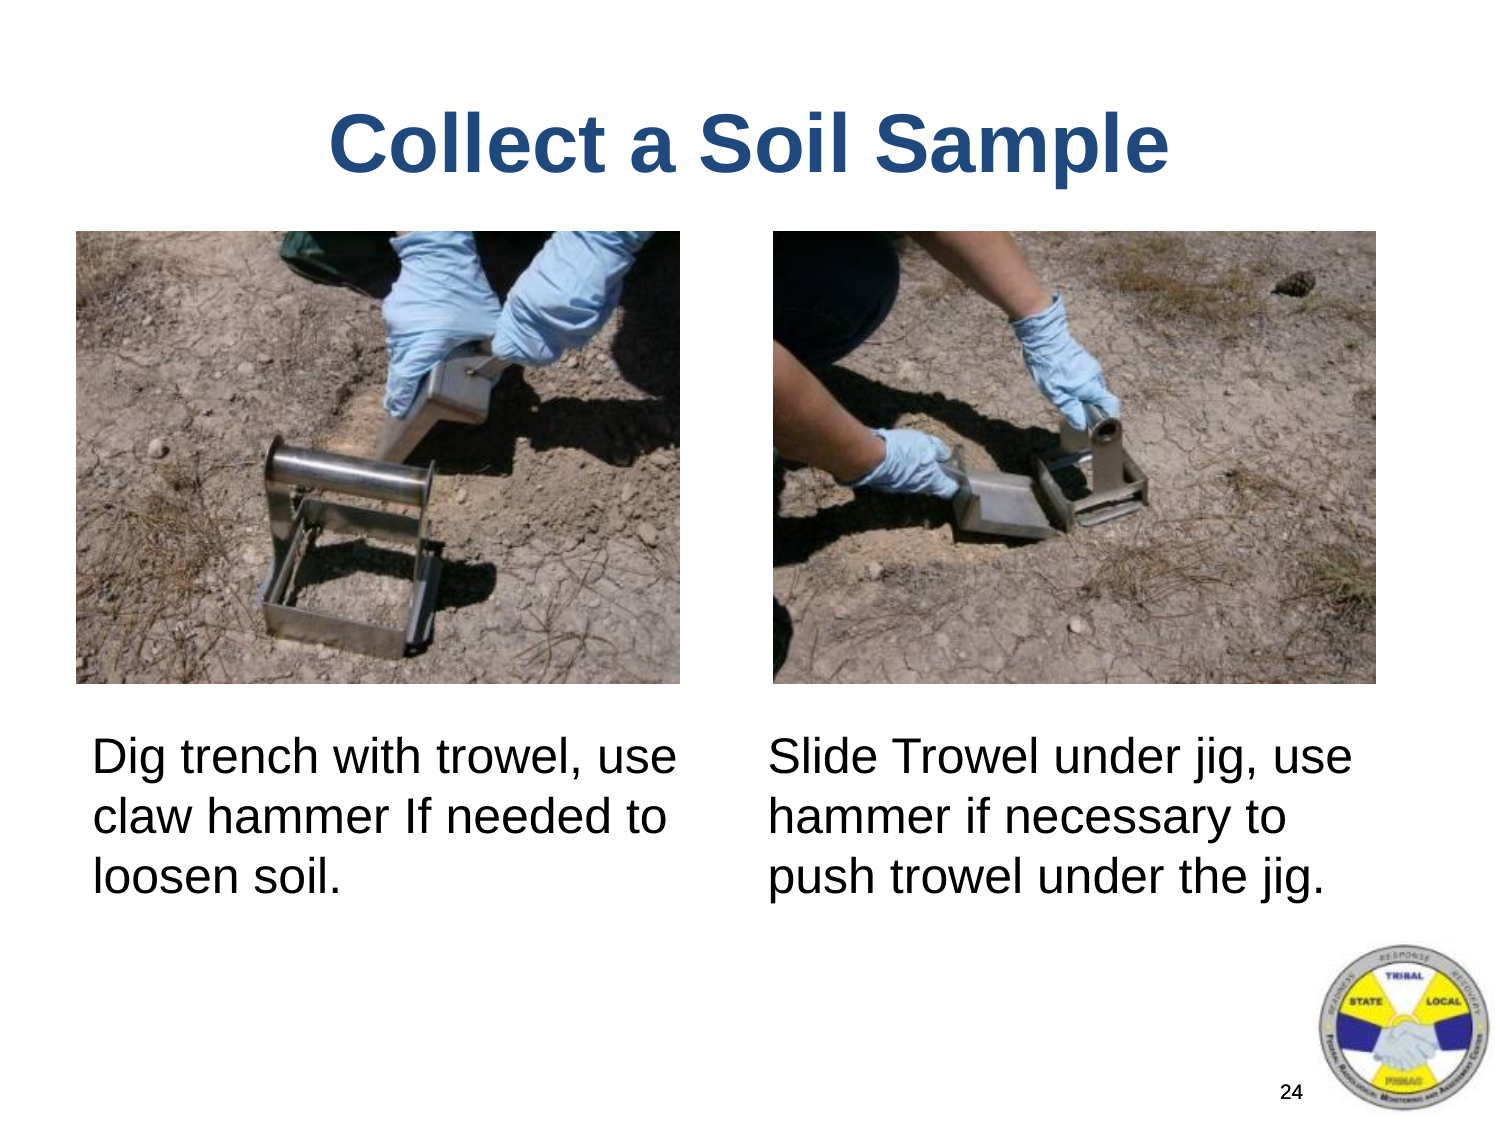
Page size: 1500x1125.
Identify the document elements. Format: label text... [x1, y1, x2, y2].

text_box Slide Trowel under jig, use hammer if necessary to push trowel under the jig. [752, 715, 1397, 911]
list Dig trench with trowel, use claw hammer If needed to loosen soil. [58, 716, 697, 988]
picture [1316, 940, 1495, 1116]
picture [773, 231, 1377, 684]
title Collect a Soil Sample [75, 45, 1425, 233]
picture [76, 231, 680, 684]
